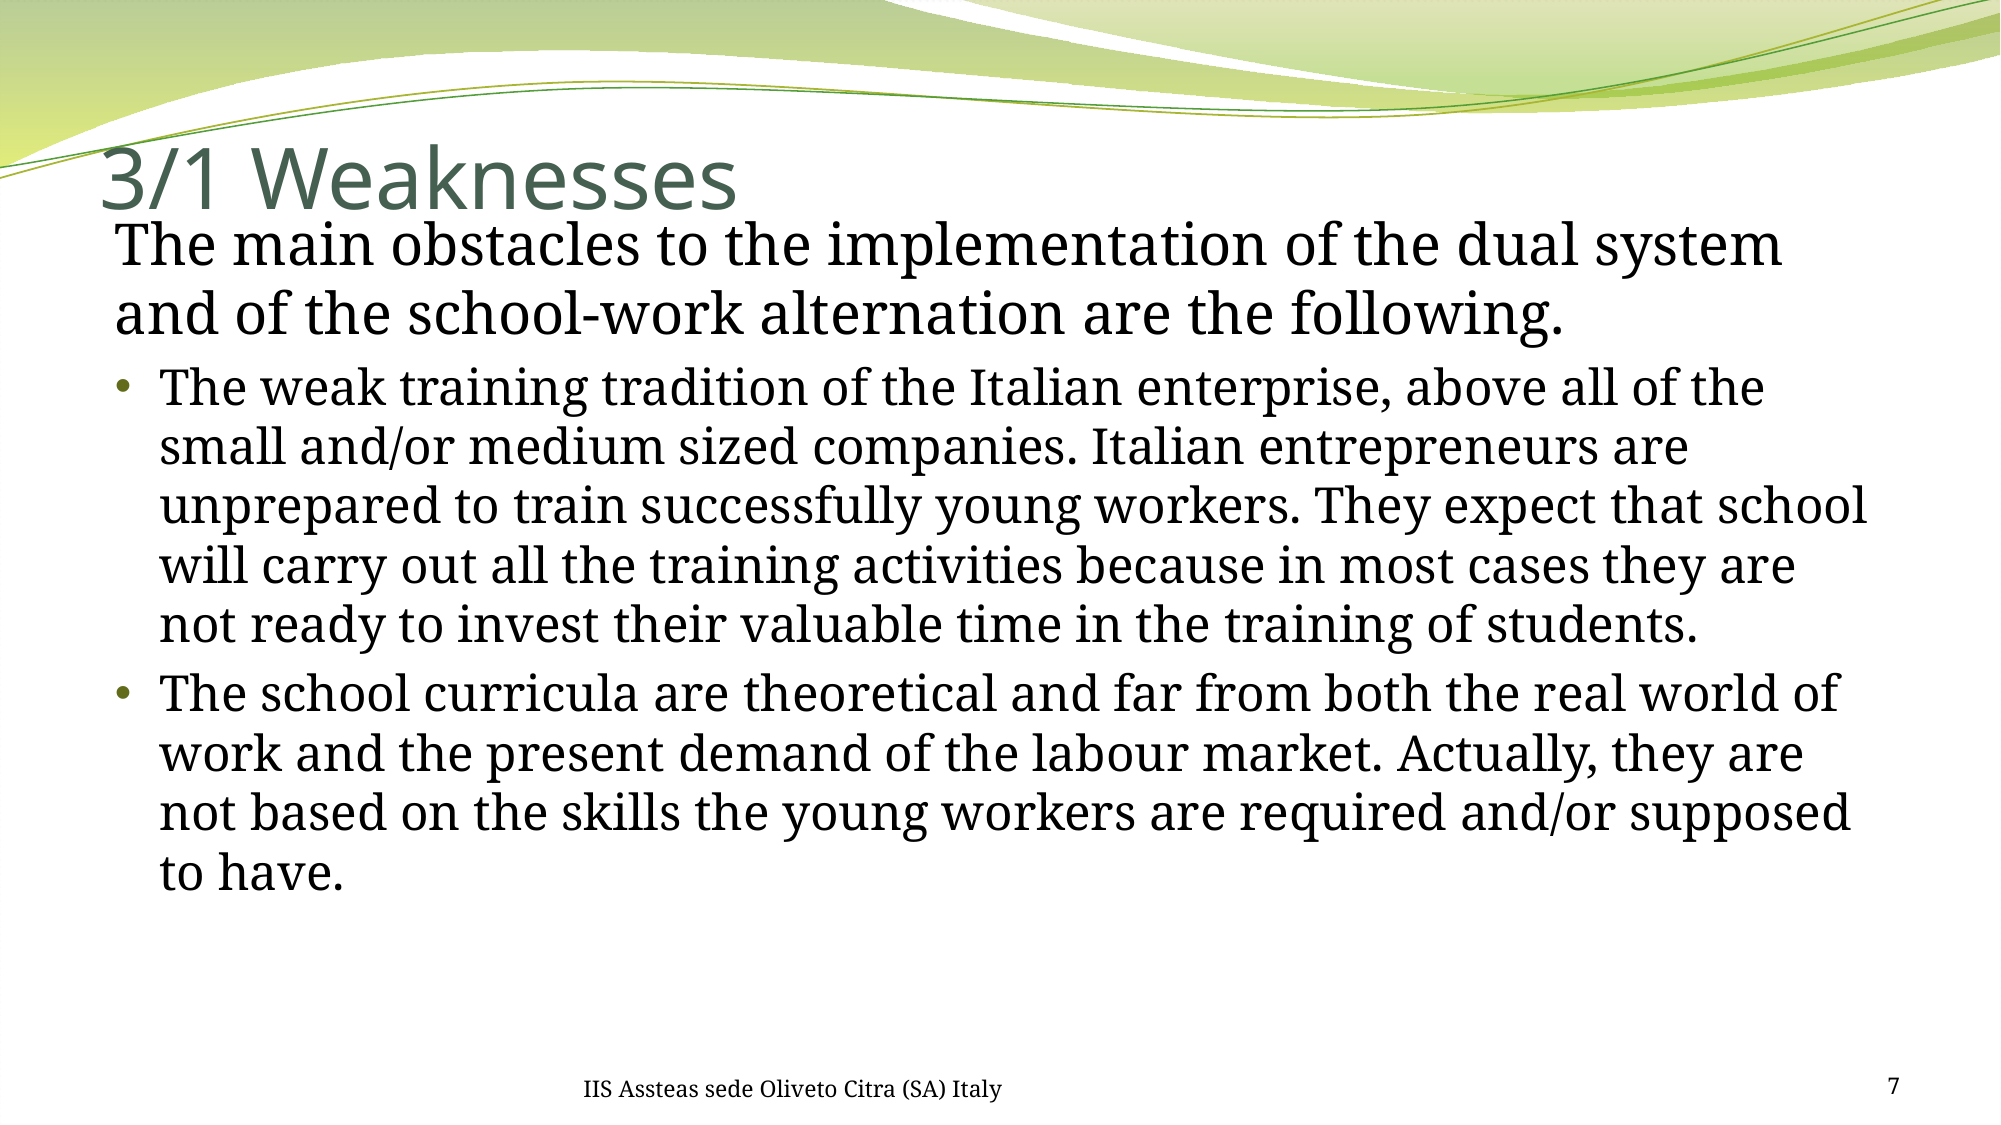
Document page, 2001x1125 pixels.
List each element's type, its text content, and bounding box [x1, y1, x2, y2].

list The main obstacles to the implementation of the dual system and of the school-work alternation are the following. The weak training tradition of the Italian enterprise, above all of the small and/or medium sized companies. Italian entrepreneurs are unprepared to train successfully young workers. They expect that school will carry out all the training activities because in most cases they are not ready to invest their valuable time in the training of students. The school curricula are theoretical and far from both the real world of work and the present demand of the labour market. Actually, they are not based on the skills the young workers are required and/or supposed to have. [99, 200, 1900, 921]
title 3/1 Weaknesses [99, 115, 1900, 200]
slide_number 7 [1733, 1042, 1900, 1103]
footer IIS Assteas sede Oliveto Citra (SA) Italy [583, 1042, 1317, 1103]
